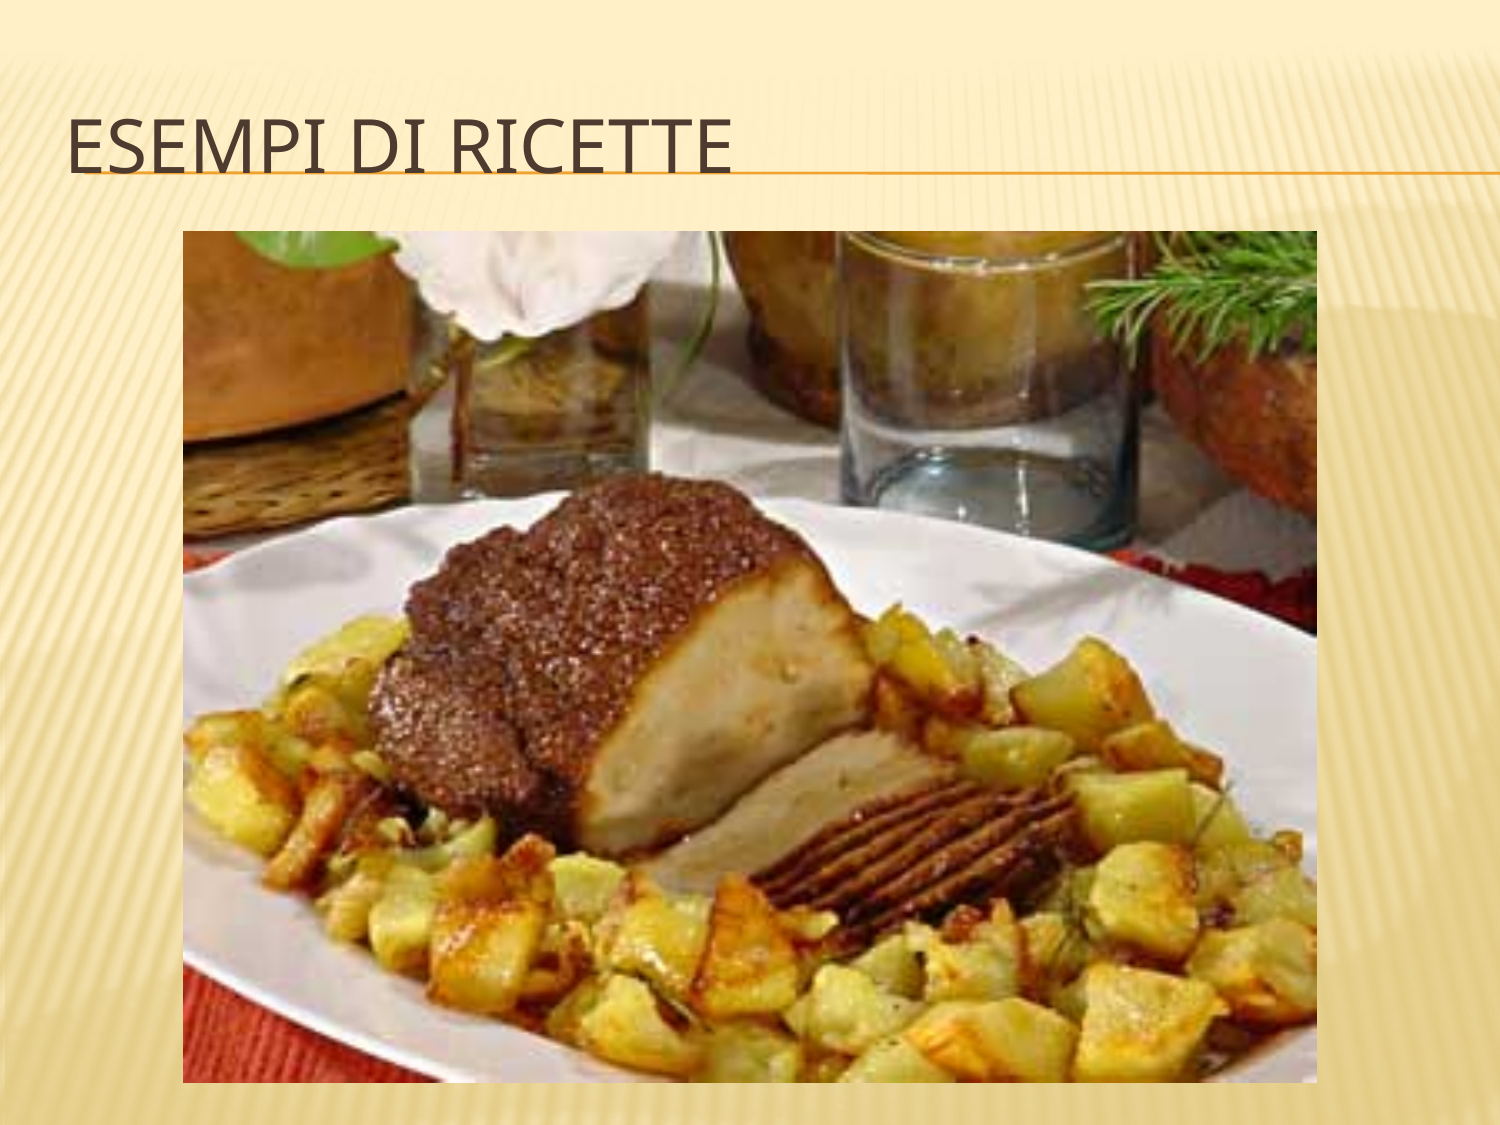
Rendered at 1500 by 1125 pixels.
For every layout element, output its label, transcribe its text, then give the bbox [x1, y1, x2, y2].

title Esempi di ricette [50, 75, 1475, 213]
picture [182, 231, 1318, 1083]
